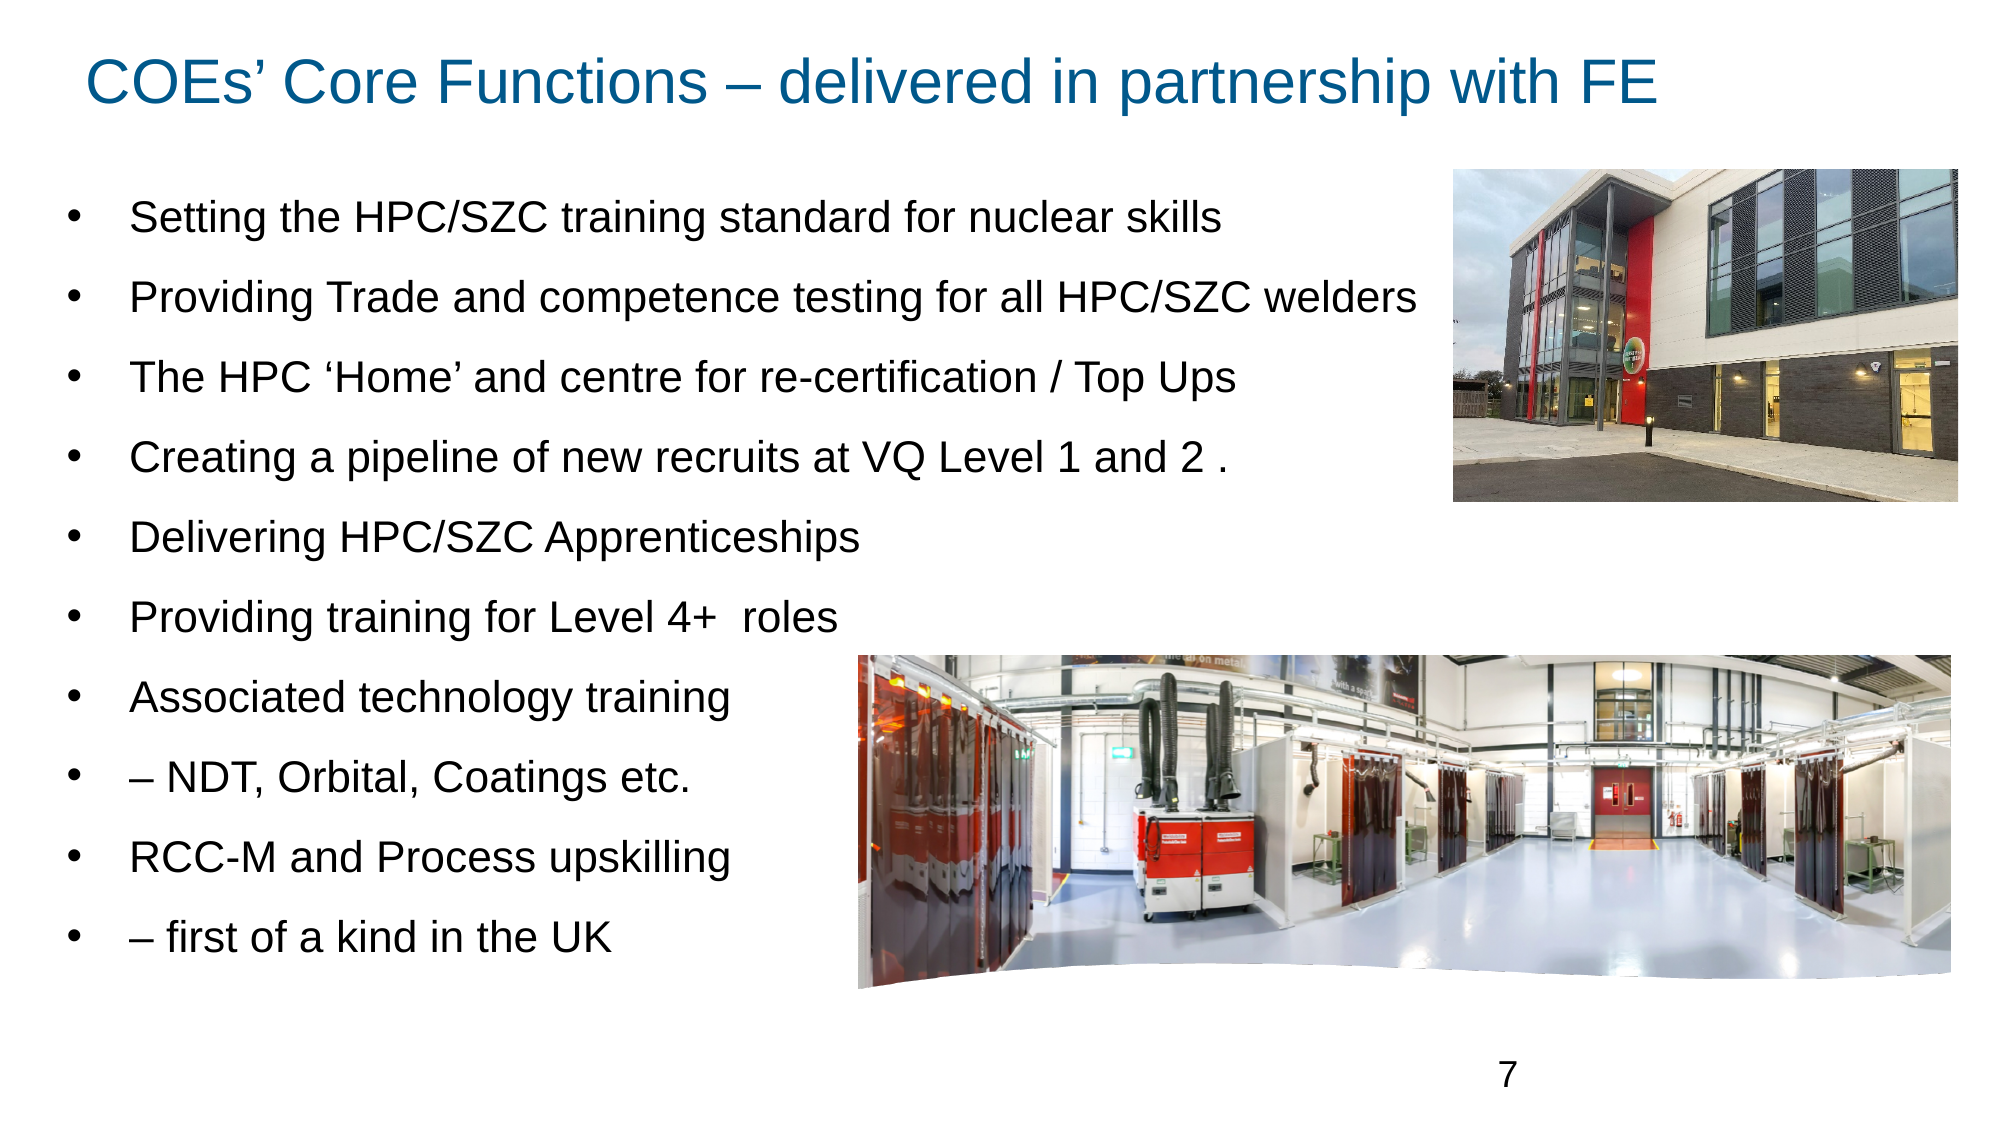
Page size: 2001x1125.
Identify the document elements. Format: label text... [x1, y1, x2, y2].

text_box Setting the HPC/SZC training standard for nuclear skills Providing Trade and competence testing for all HPC/SZC welders The HPC ‘Home’ and centre for re-certification / Top Ups Creating a pipeline of new recruits at VQ Level 1 and 2 . Delivering HPC/SZC Apprenticeships Providing training for Level 4+ roles Associated technology training – NDT, Orbital, Coatings etc. RCC-M and Process upskilling – first of a kind in the UK [51, 154, 1910, 969]
title COEs’ Core Functions – delivered in partnership with FE [71, 33, 1935, 167]
picture [1452, 168, 1959, 502]
picture [858, 655, 1952, 989]
slide_number 7 [1482, 1042, 1933, 1103]
